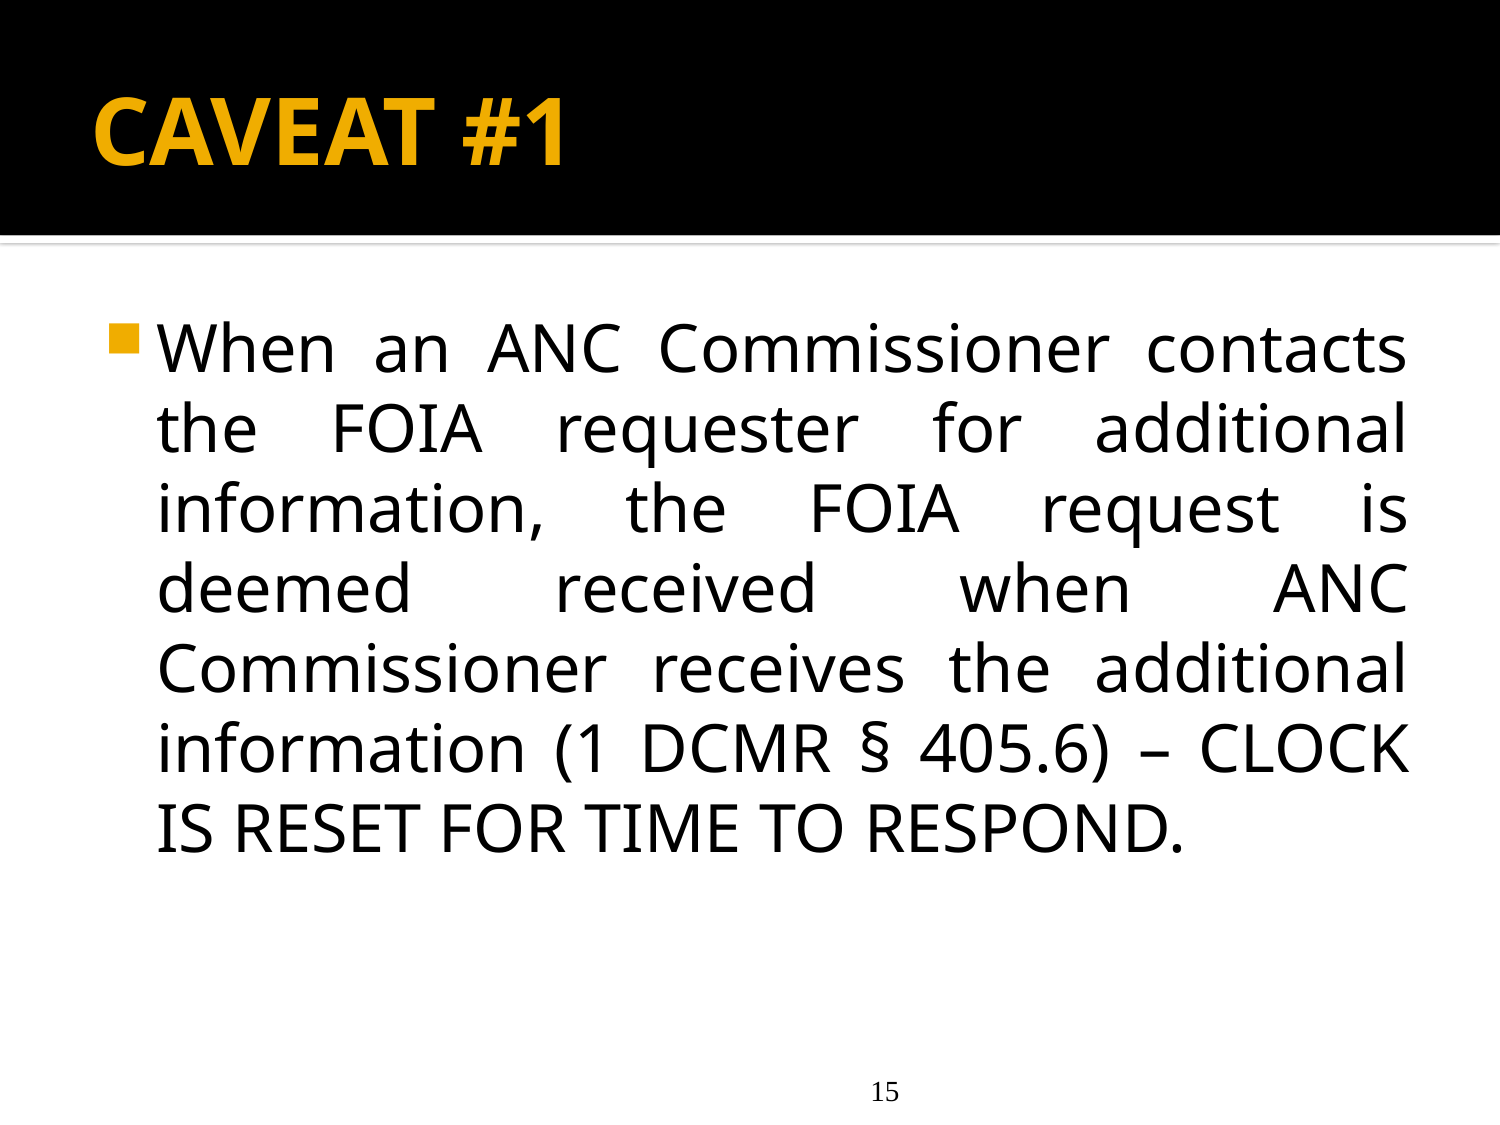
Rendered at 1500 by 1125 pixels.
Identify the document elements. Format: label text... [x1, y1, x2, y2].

title CAVEAT #1 [75, 25, 1425, 231]
footer 15 [433, 1062, 1337, 1108]
list When an ANC Commissioner contacts the FOIA requester for additional information, the FOIA request is deemed received when ANC Commissioner receives the additional information (1 DCMR § 405.6) – CLOCK IS RESET FOR TIME TO RESPOND. [75, 291, 1425, 1050]
